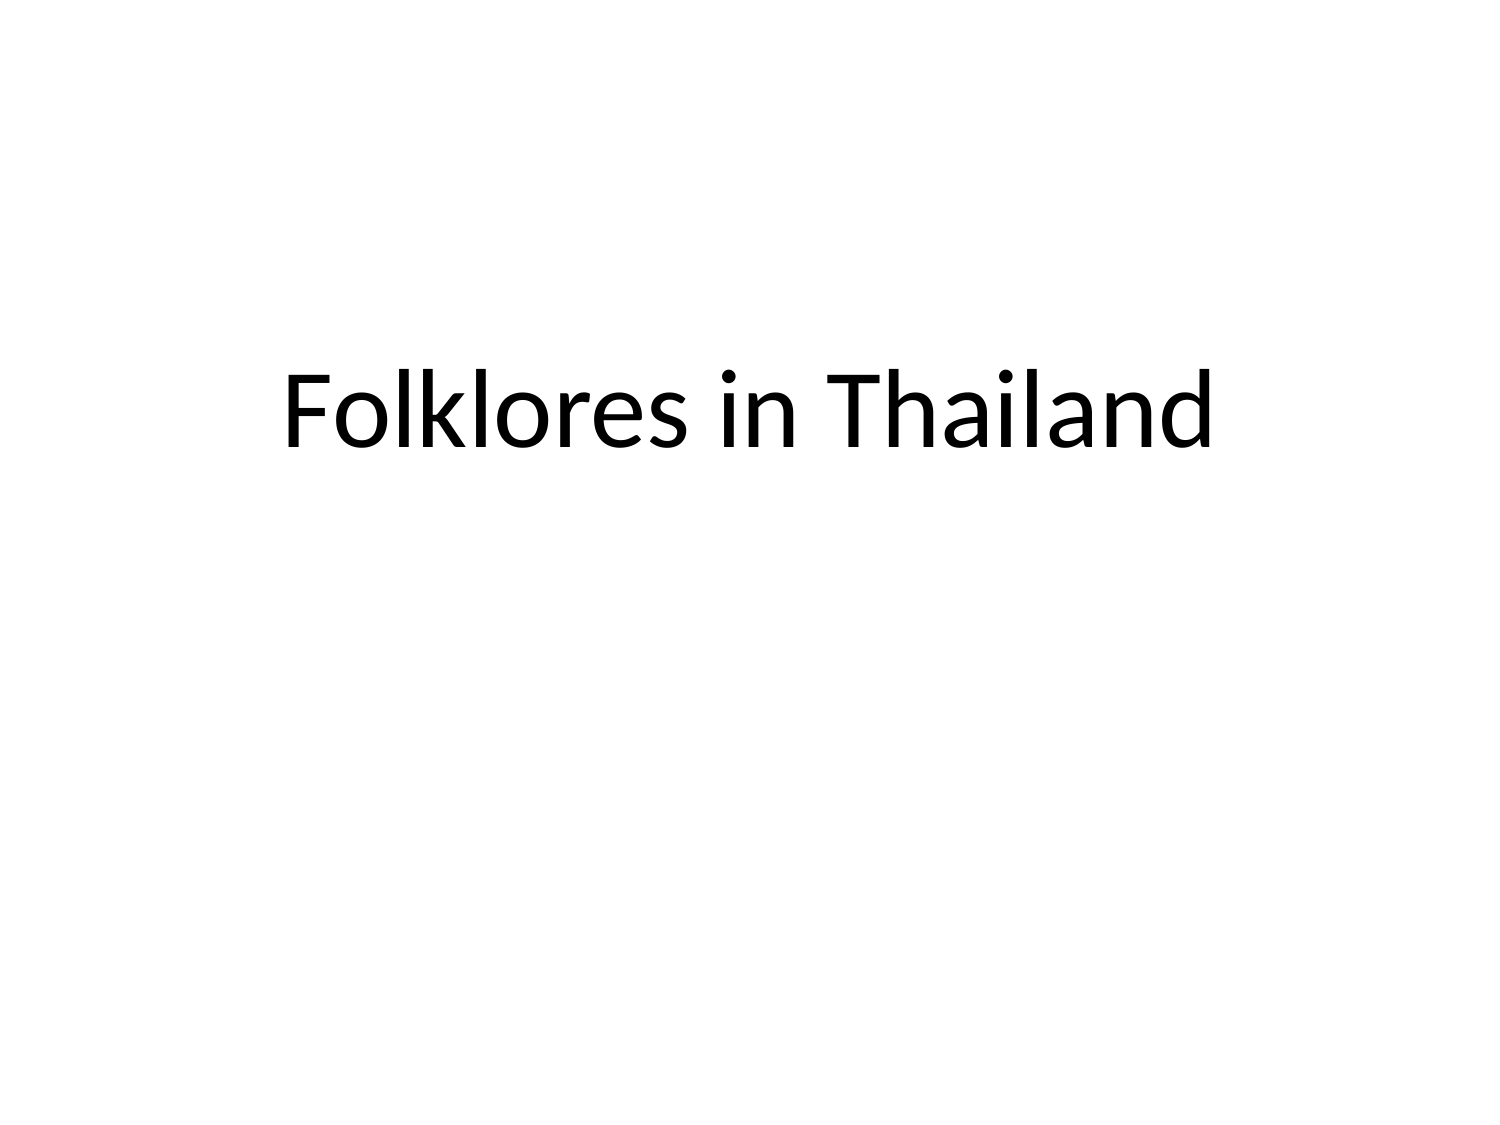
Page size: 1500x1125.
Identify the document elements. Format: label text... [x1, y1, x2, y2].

title Folklores in Thailand [112, 349, 1388, 591]
